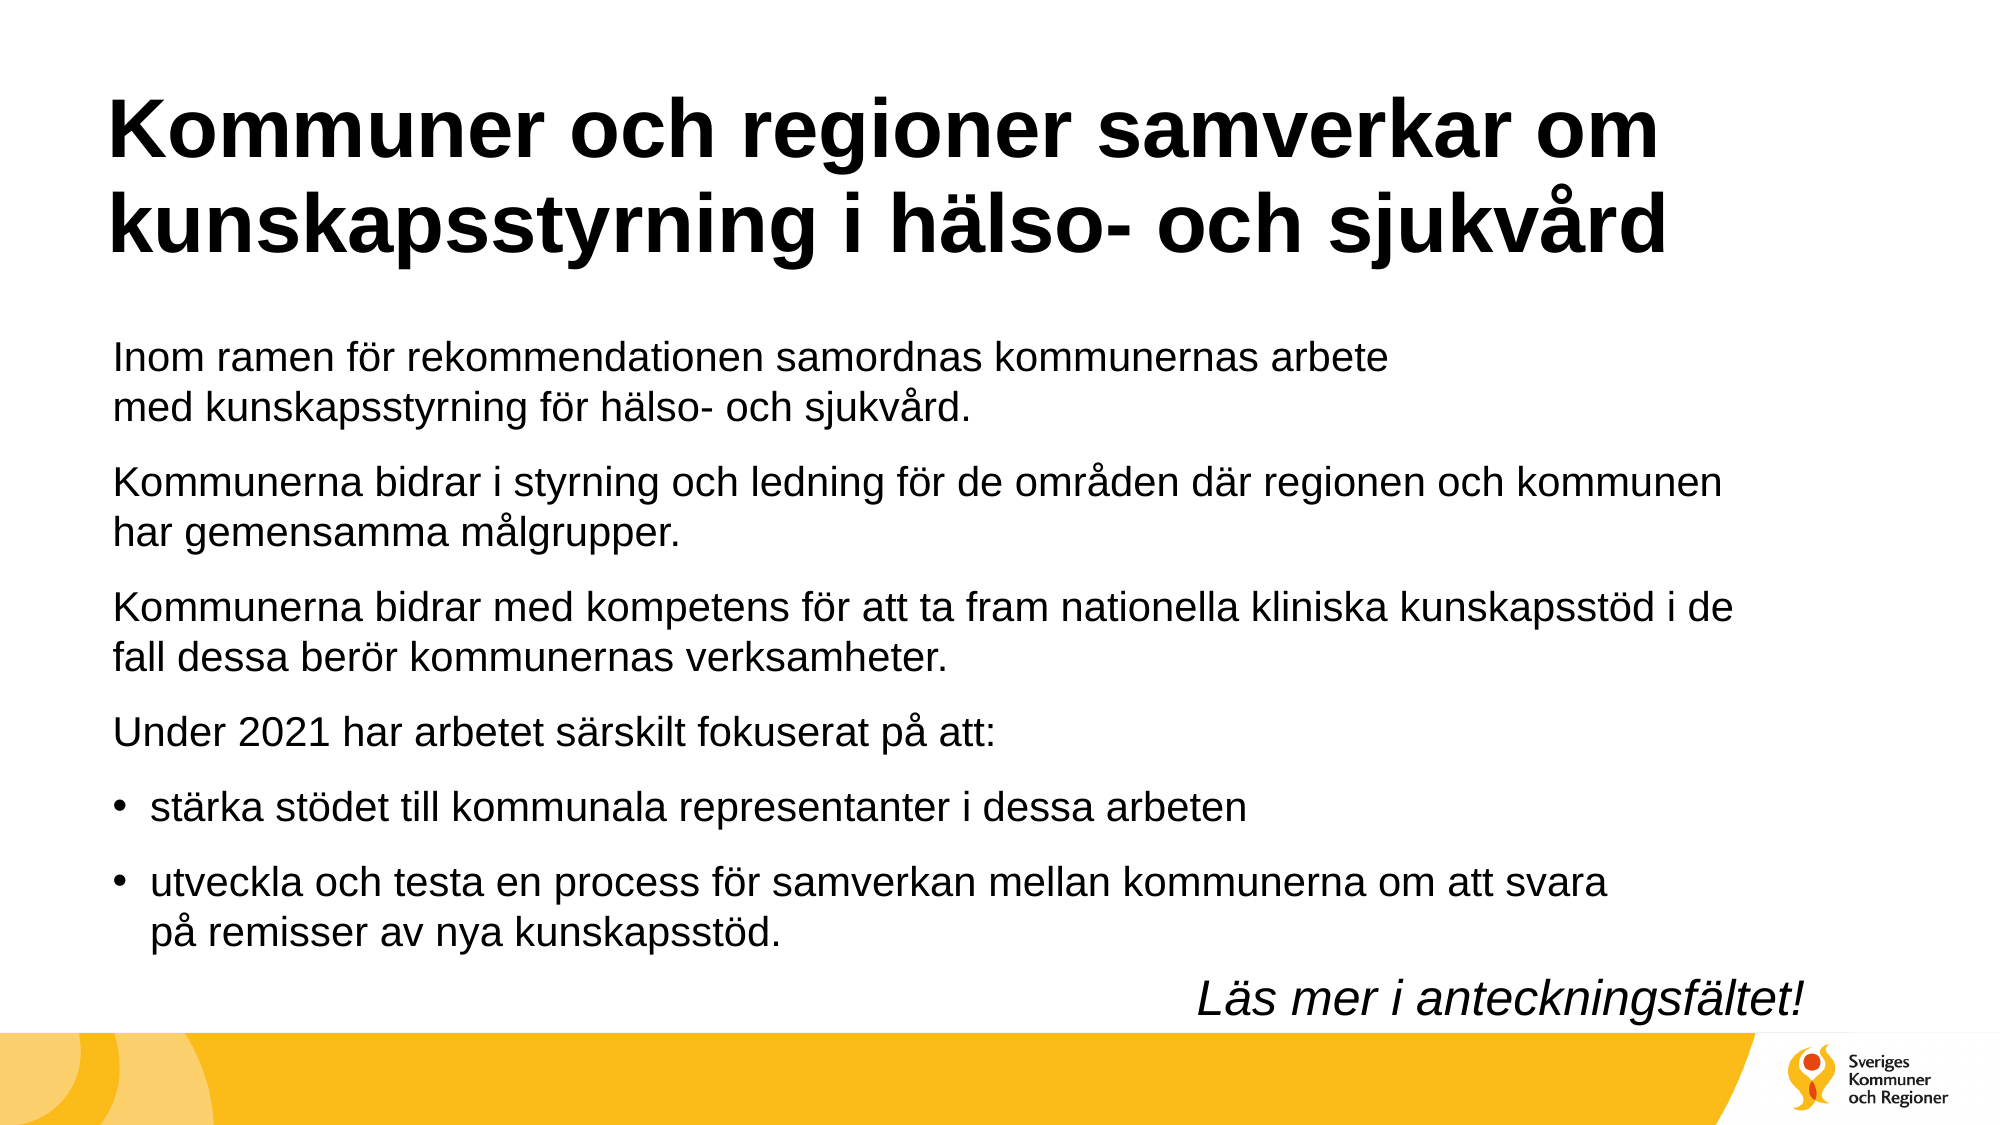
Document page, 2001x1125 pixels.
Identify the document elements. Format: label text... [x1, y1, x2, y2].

text_box Läs mer i anteckningsfältet! [1181, 957, 1822, 1033]
title Kommuner och regioner samverkar om kunskapsstyrning i hälso- och sjukvård [92, 74, 1878, 273]
picture [0, 0, 2000, 1125]
list Inom ramen för rekommendationen samordnas kommunernas arbete med kunskapsstyrning för hälso- och sjukvård. Kommunerna bidrar i styrning och ledning för de områden där regionen och kommunen har gemensamma målgrupper. Kommunerna bidrar med kompetens för att ta fram nationella kliniska kunskapsstöd i de fall dessa berör kommunernas verksamheter. Under 2021 har arbetet särskilt fokuserat på att: stärka stödet till kommunala representanter i dessa arbeten utveckla och testa en process för samverkan mellan kommunerna om att svara på remisser av nya kunskapsstöd. [92, 322, 1763, 958]
